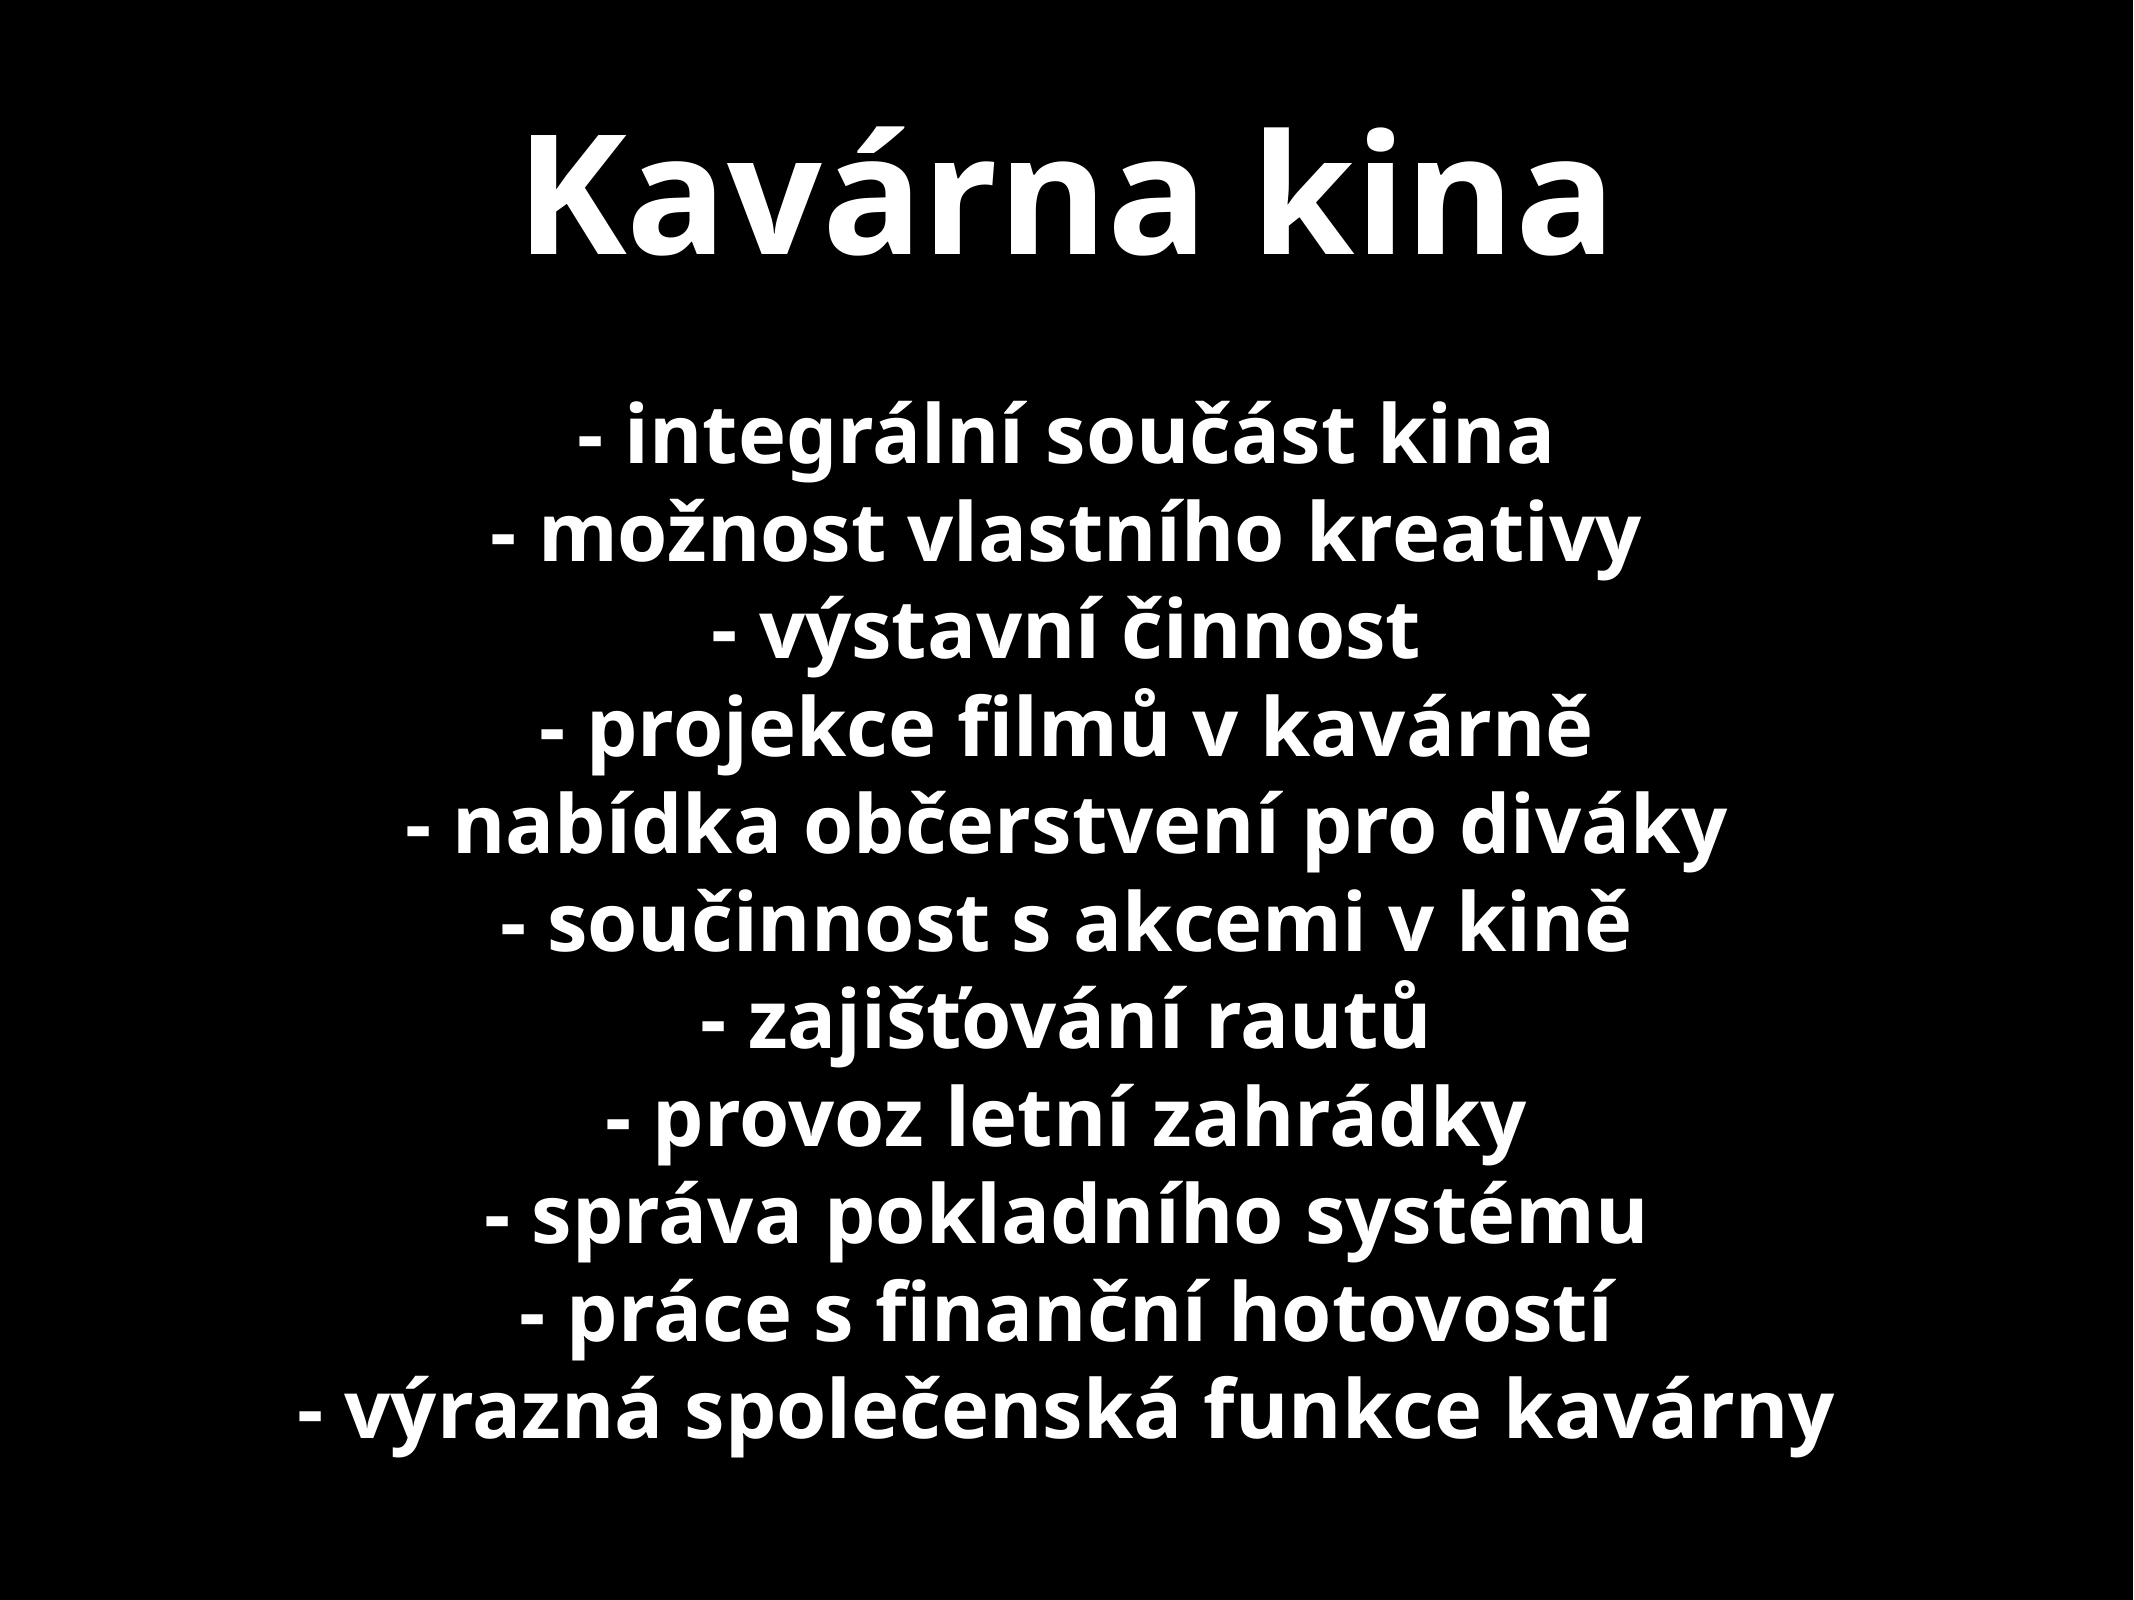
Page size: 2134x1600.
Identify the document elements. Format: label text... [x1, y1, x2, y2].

title Kavárna kina [50, 65, 2083, 298]
text_box - integrální součást kina - možnost vlastního kreativy - výstavní činnost - projekce filmů v kavárně - nabídka občerstvení pro diváky - součinnost s akcemi v kině - zajišťování rautů - provoz letní zahrádky - správa pokladního systému - práce s finanční hotovostí - výrazná společenská funkce kavárny [111, 374, 2023, 1464]
